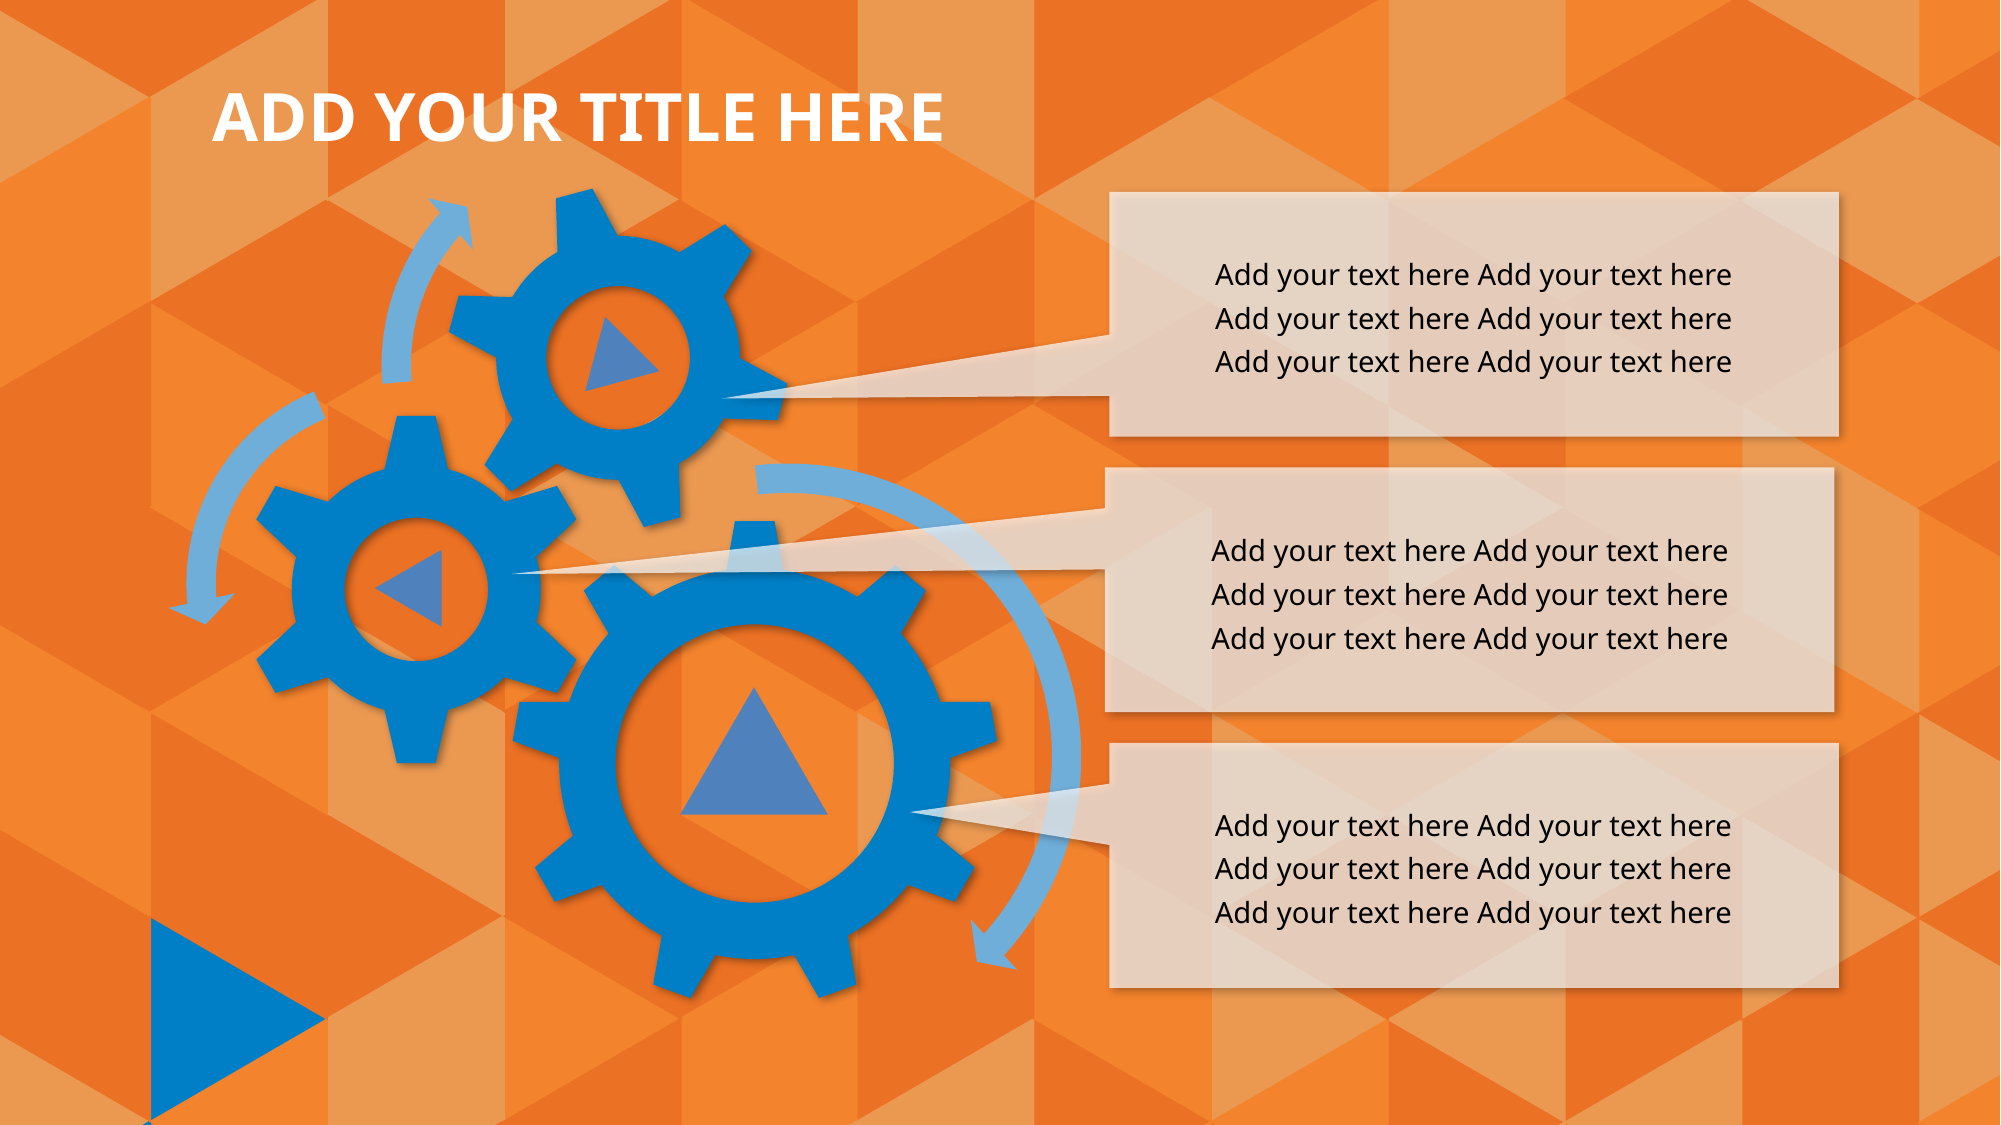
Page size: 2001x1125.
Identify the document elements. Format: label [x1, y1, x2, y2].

text_box [0, 0, 2000, 1125]
